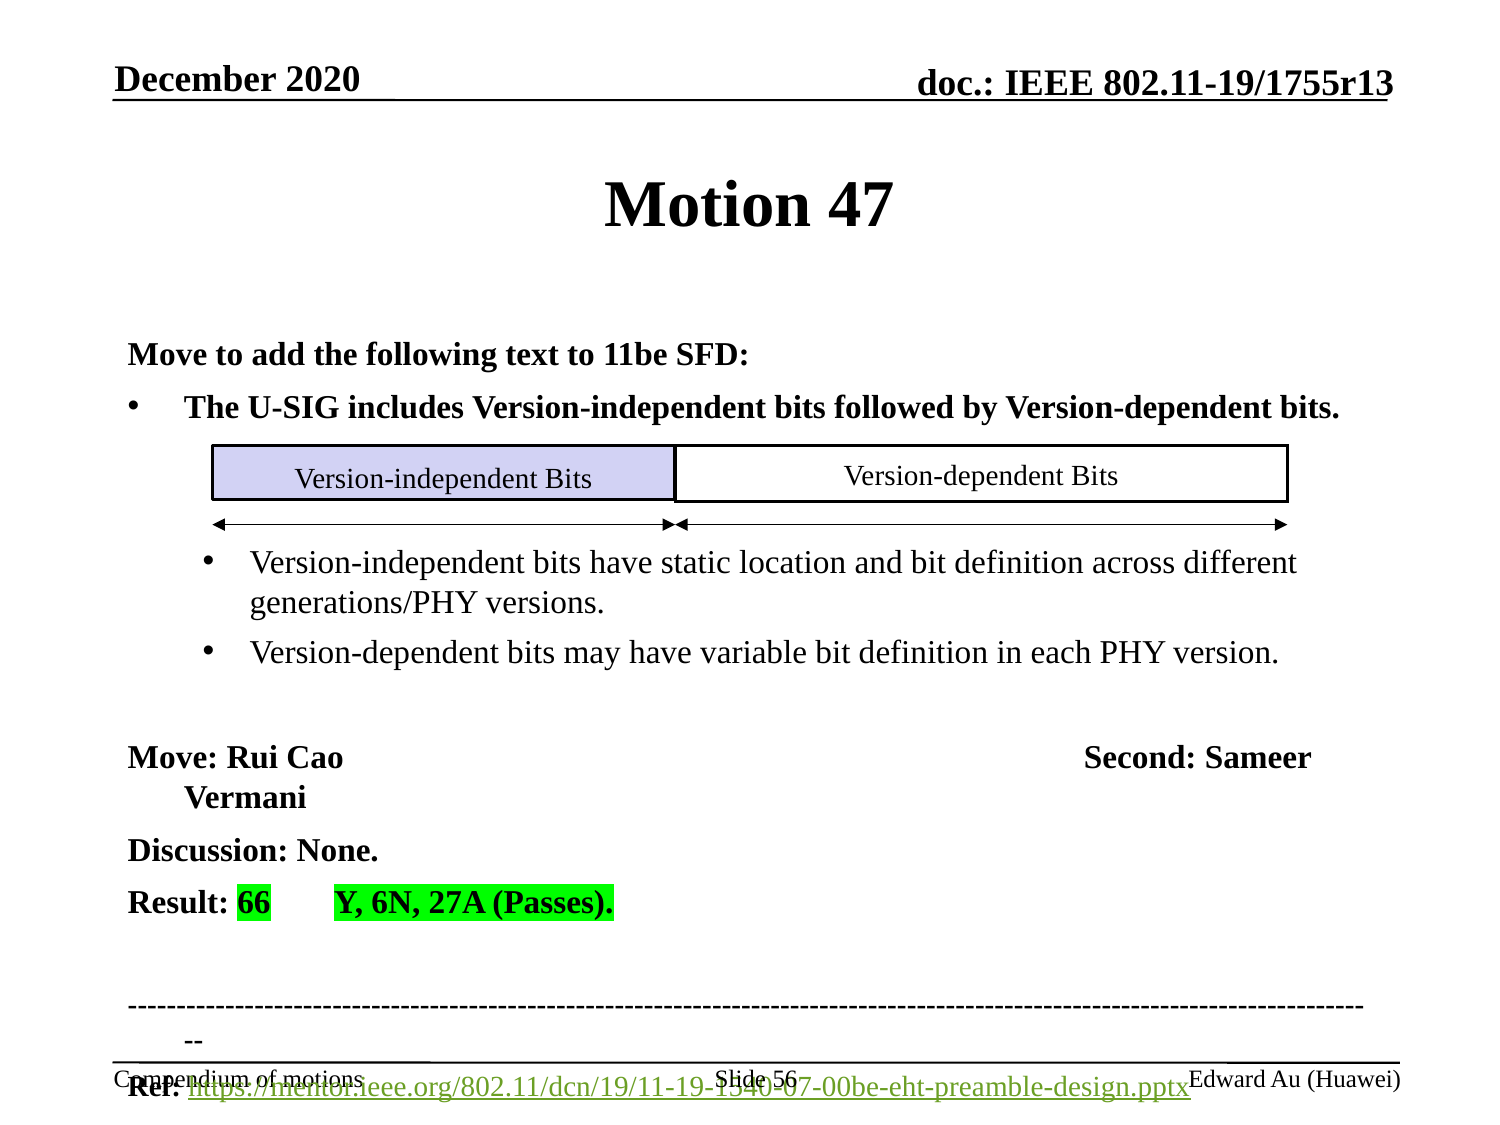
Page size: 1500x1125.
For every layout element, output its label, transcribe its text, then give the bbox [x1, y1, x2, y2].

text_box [212, 445, 1288, 525]
title Motion 47 [112, 112, 1388, 288]
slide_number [114, 54, 423, 100]
list Move to add the following text to 11be SFD: The U-SIG includes Version-independent bits followed by Version-dependent bits. Version-independent bits have static location and bit definition across different generations/PHY versions. Version-dependent bits may have variable bit definition in each PHY version. Move: Rui Cao Second: Sameer Vermani Discussion: None. Result: 66 Y, 6N, 27A (Passes). --------------------------------------------------------------------------------------------------------------------------------- Ref: https://mentor.ieee.org/802.11/dcn/19/11-19-1540-07-00be-eht-preamble-design.pptx [112, 324, 1388, 1063]
slide_number Slide 56 [712, 1061, 800, 1123]
text_box [725, 537, 775, 588]
footer Edward Au (Huawei) [878, 1061, 1402, 1093]
